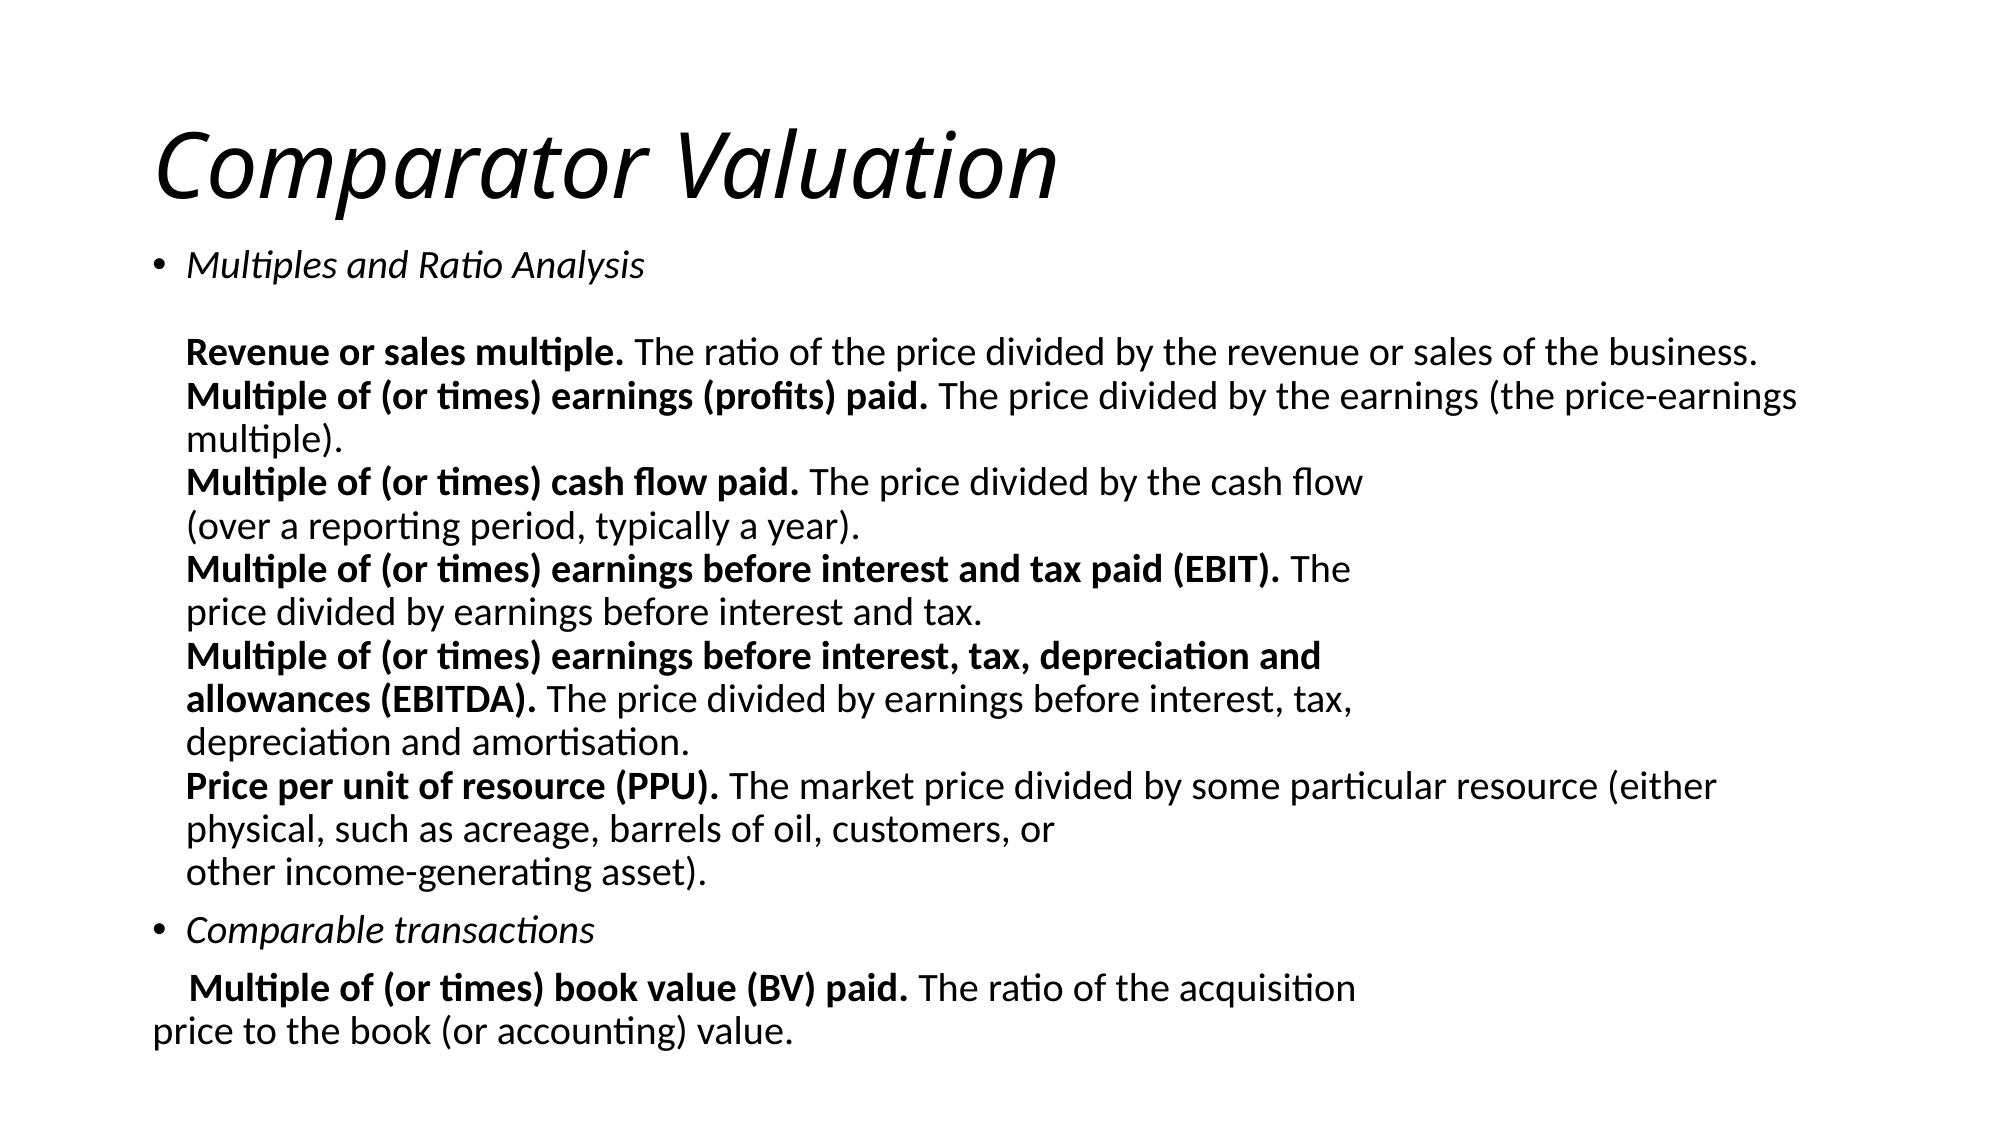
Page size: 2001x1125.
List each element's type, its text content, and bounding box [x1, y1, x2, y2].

list Multiples and Ratio Analysis Revenue or sales multiple. The ratio of the price divided by the revenue or sales of the business. Multiple of (or times) earnings (profits) paid. The price divided by the earnings (the price-earnings multiple). Multiple of (or times) cash flow paid. The price divided by the cash flow (over a reporting period, typically a year). Multiple of (or times) earnings before interest and tax paid (EBIT). The price divided by earnings before interest and tax. Multiple of (or times) earnings before interest, tax, depreciation and allowances (EBITDA). The price divided by earnings before interest, tax, depreciation and amortisation. Price per unit of resource (PPU). The market price divided by some particular resource (either physical, such as acreage, barrels of oil, customers, or other income-generating asset). Comparable transactions Multiple of (or times) book value (BV) paid. The ratio of the acquisition price to the book (or accounting) value. [137, 236, 1863, 1064]
title Comparator Valuation [137, 59, 1863, 236]
